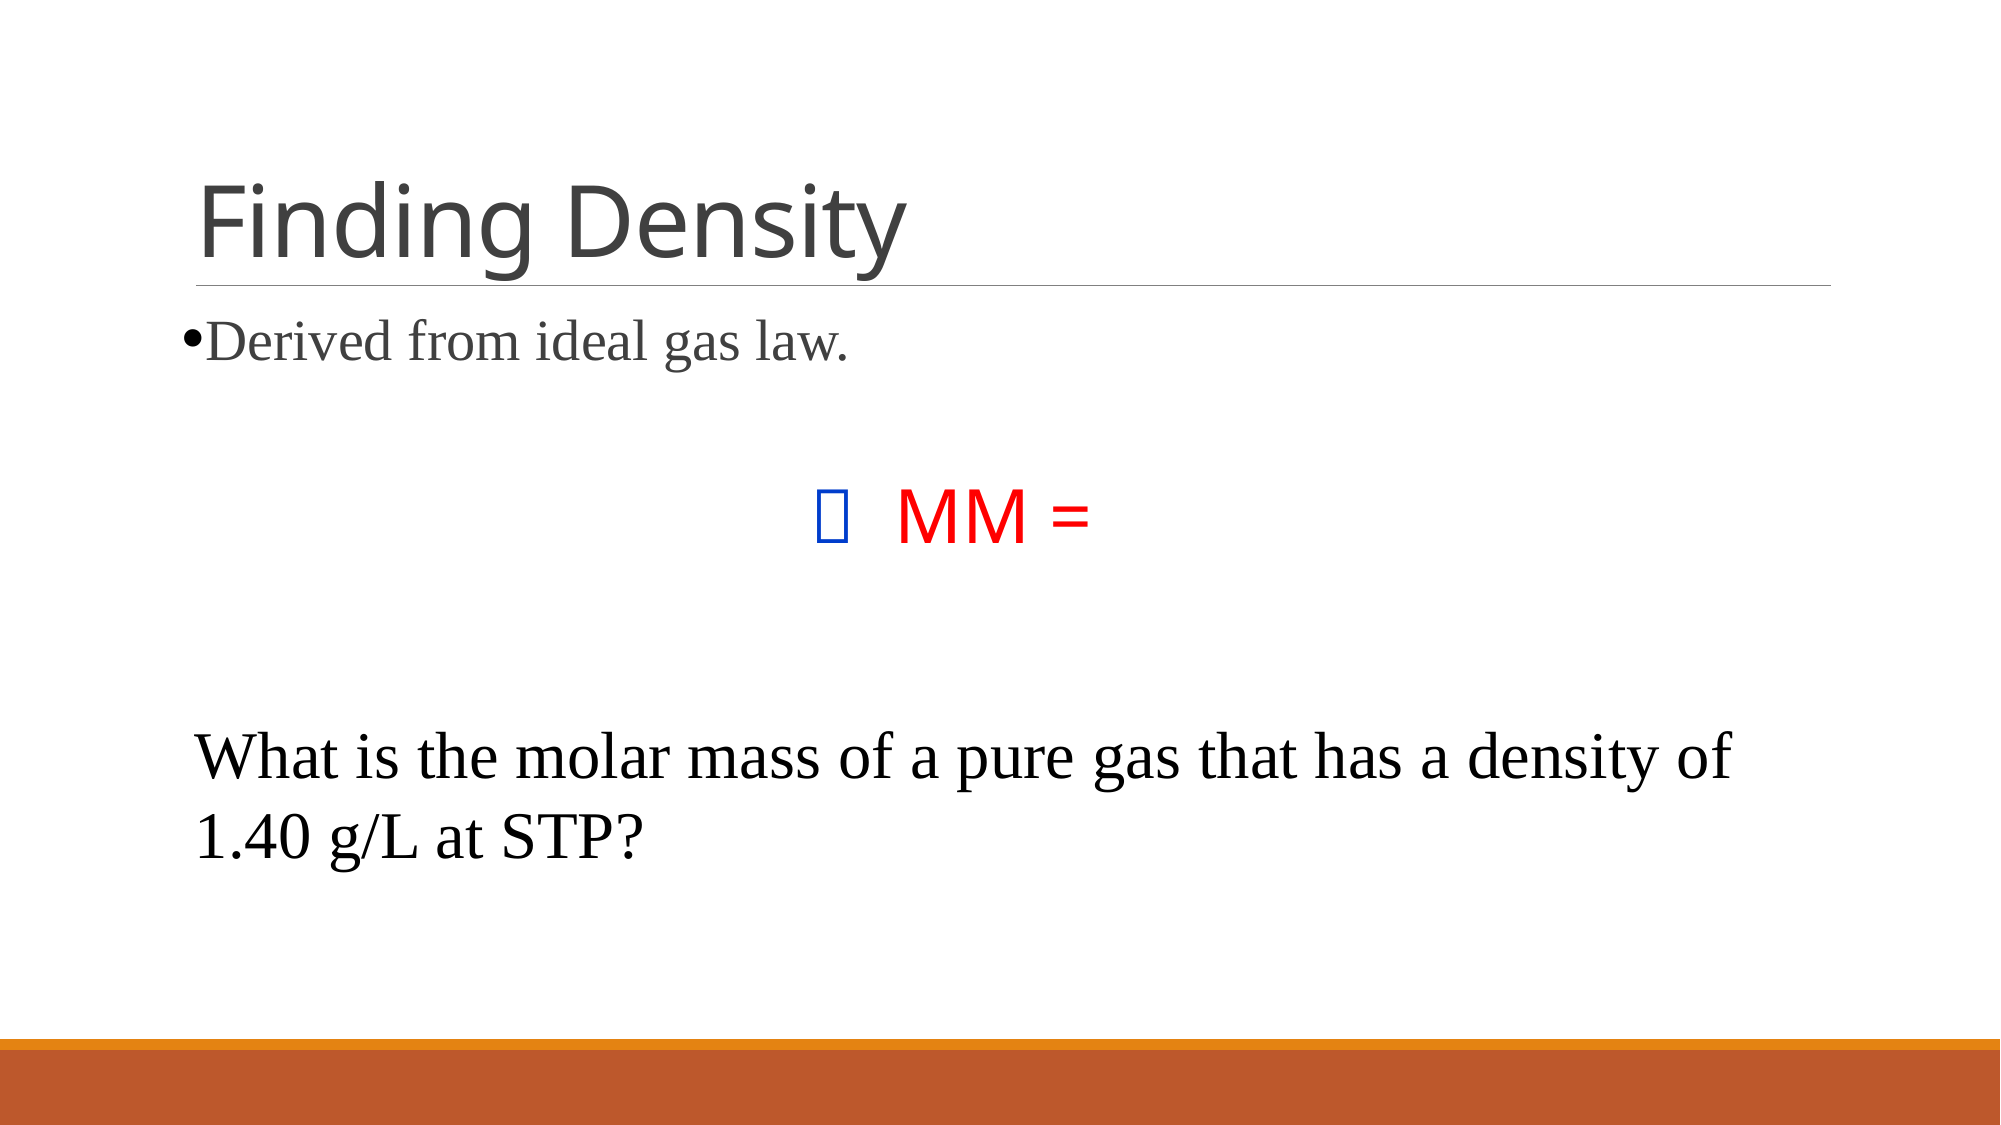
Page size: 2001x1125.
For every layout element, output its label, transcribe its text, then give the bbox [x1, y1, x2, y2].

text_box What is the molar mass of a pure gas that has a density of 1.40 g/L at STP? [179, 704, 1800, 880]
title Finding Density [180, 47, 1830, 285]
list Derived from ideal gas law. [180, 302, 1830, 423]
